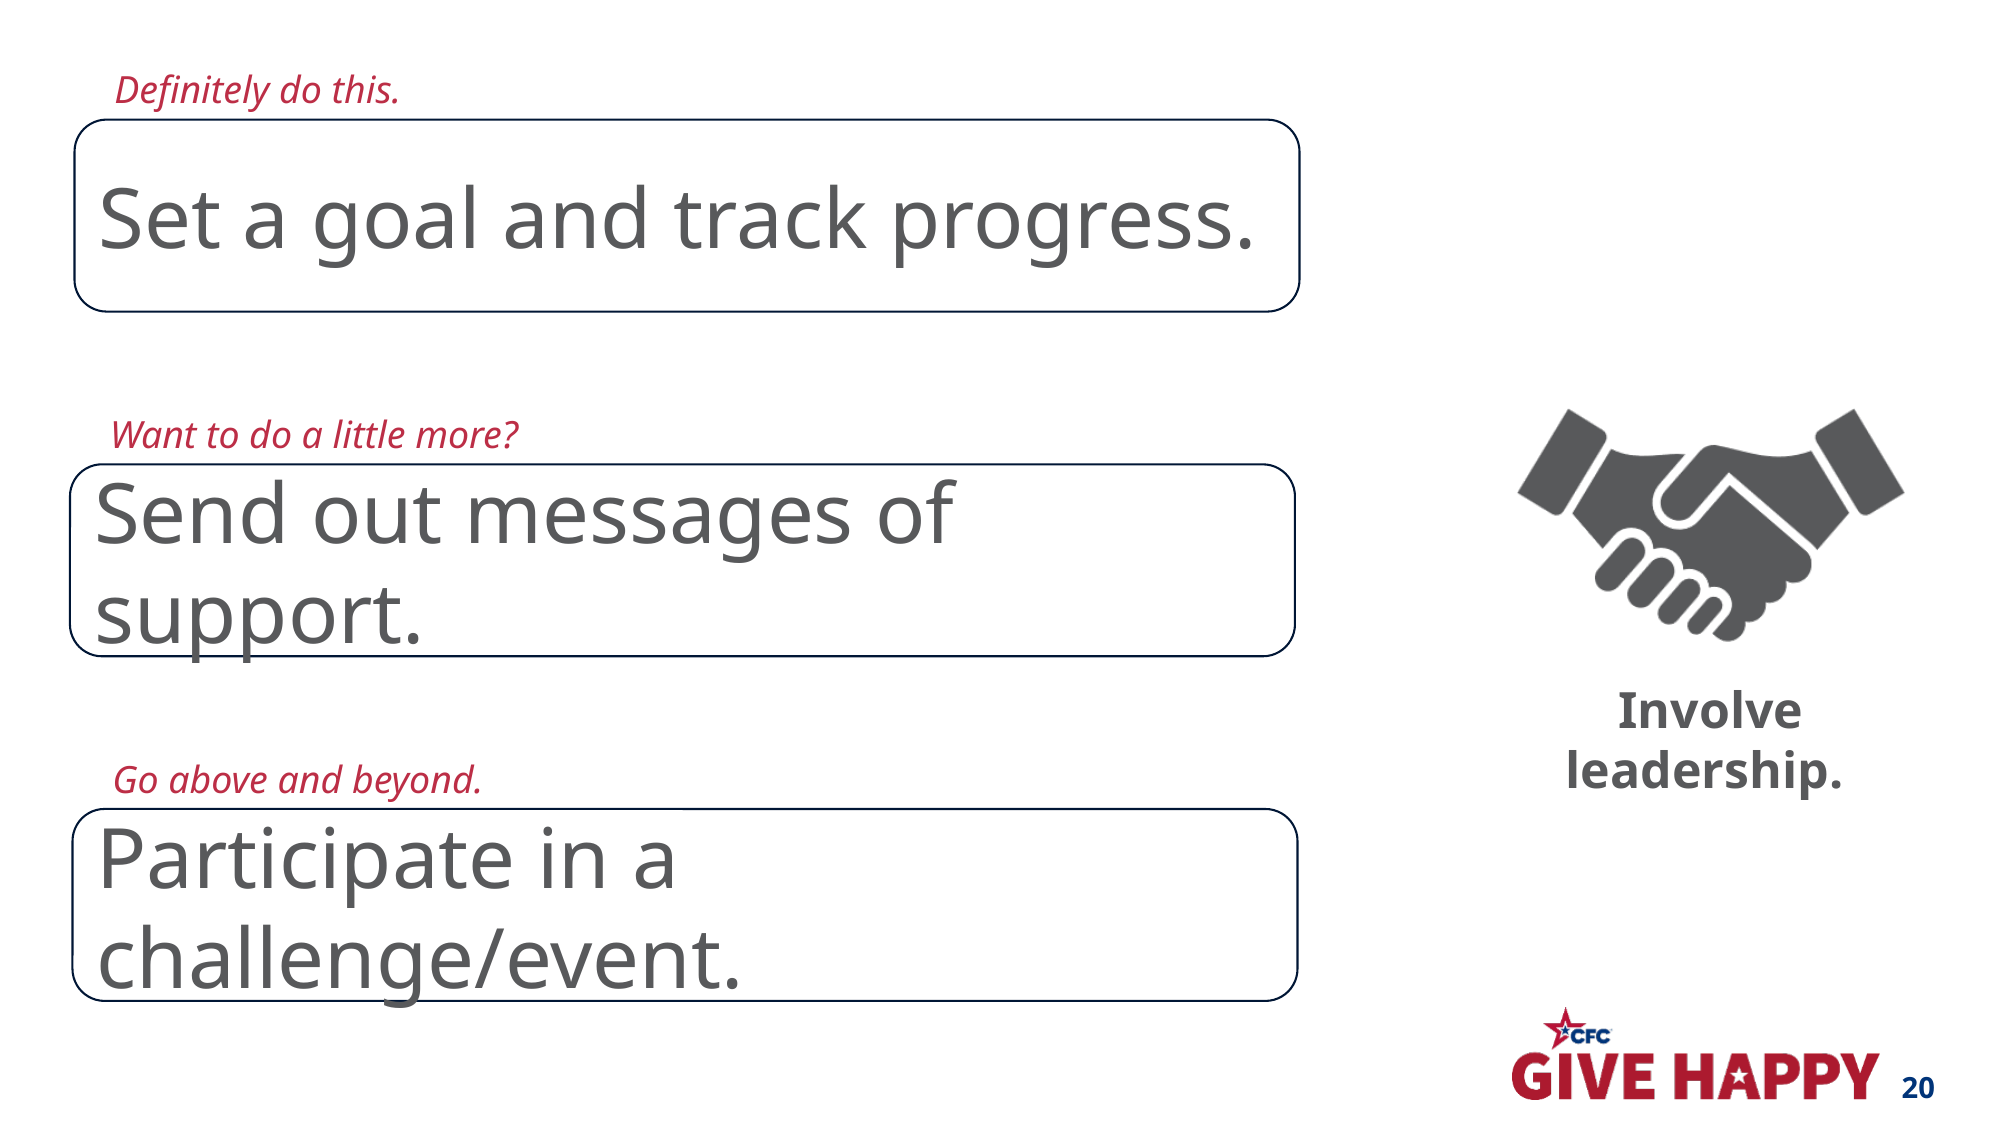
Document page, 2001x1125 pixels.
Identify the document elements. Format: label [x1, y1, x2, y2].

text_box [69, 403, 1295, 657]
picture [1512, 1007, 1880, 1100]
text_box [74, 59, 1300, 312]
text_box [1497, 311, 1925, 808]
text_box [72, 748, 1298, 1001]
